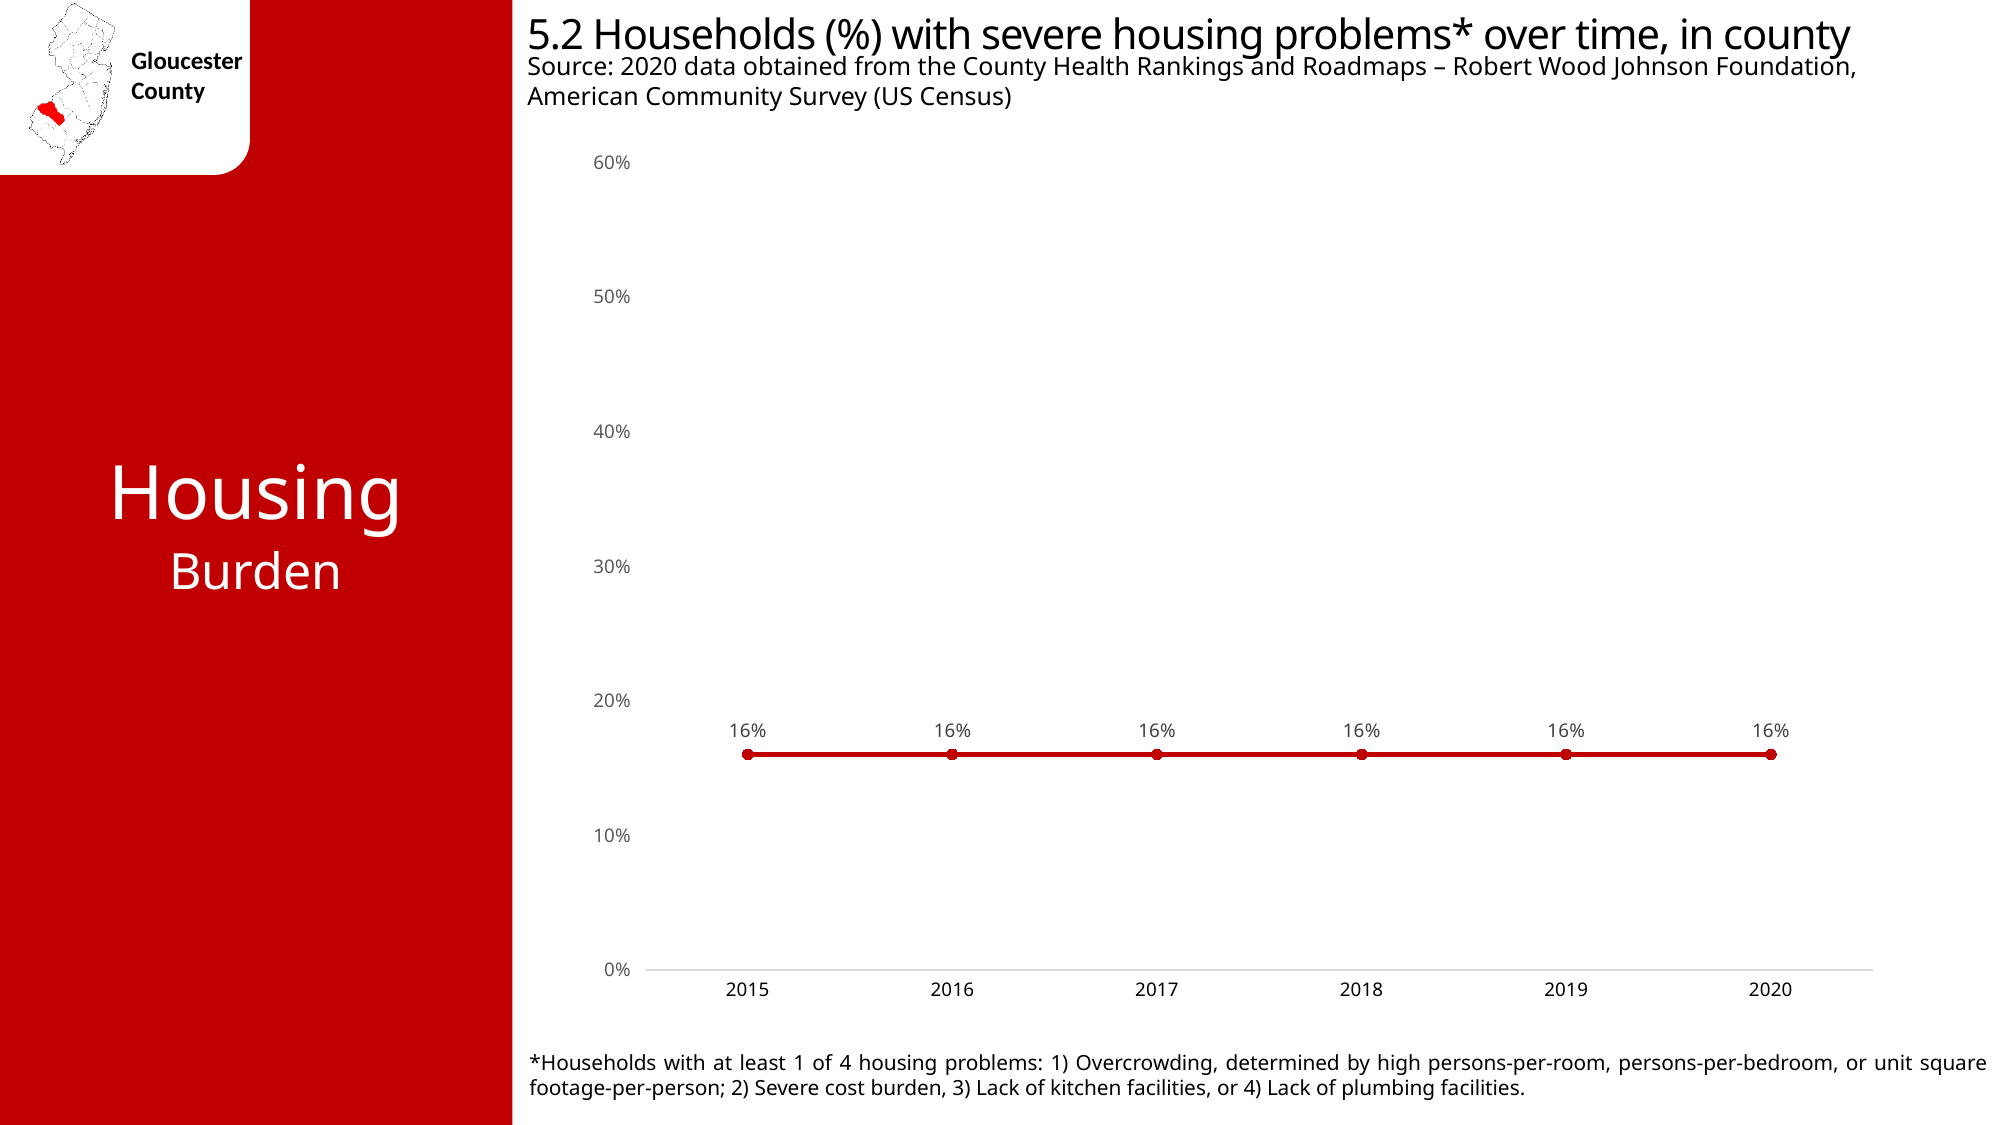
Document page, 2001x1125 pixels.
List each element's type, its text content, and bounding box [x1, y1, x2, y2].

chart [566, 130, 1901, 1021]
text_box Burden [0, 532, 513, 607]
text_box 5.2 Households (%) with severe housing problems* over time, in county [512, 0, 1992, 65]
text_box Source: 2020 data obtained from the County Health Rankings and Roadmaps – Robert Wood Johnson Foundation, American Community Survey (US Census) [512, 42, 1891, 118]
text_box *Households with at least 1 of 4 housing problems: 1) Overcrowding, determined by high persons-per-room, persons-per-bedroom, or unit square footage-per-person; 2) Severe cost burden, 3) Lack of kitchen facilities, or 4) Lack of plumbing facilities. [514, 1029, 2000, 1120]
text_box Housing [0, 437, 513, 532]
picture [29, 3, 115, 165]
